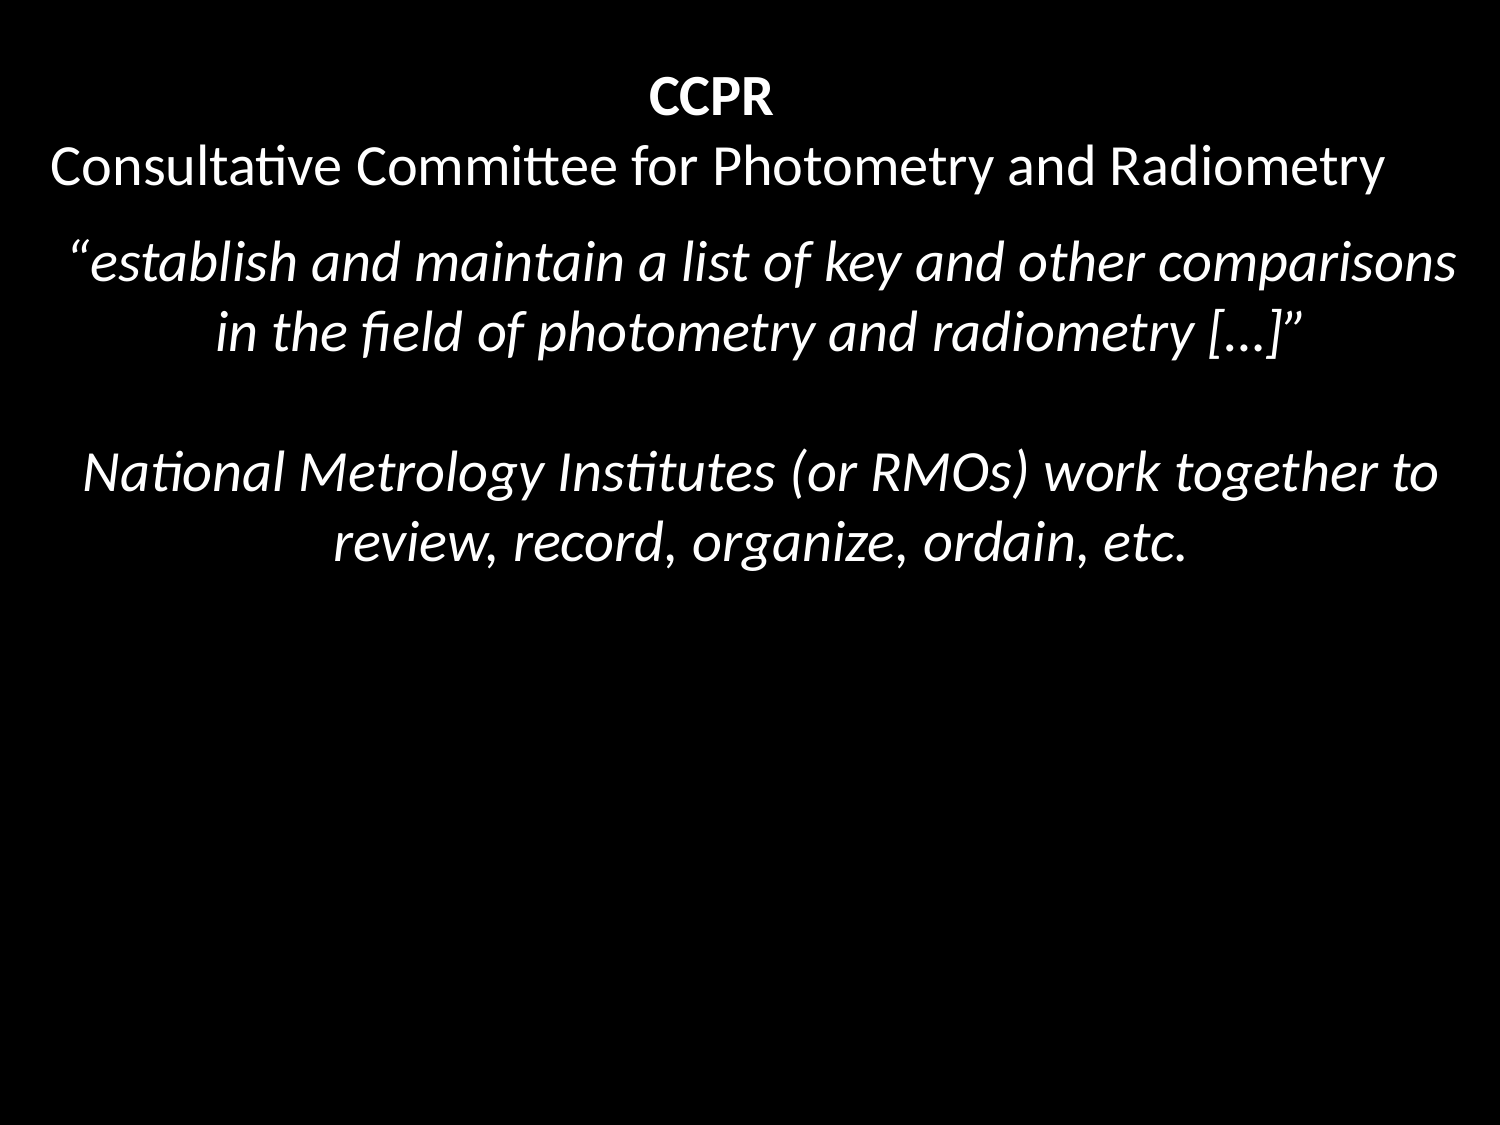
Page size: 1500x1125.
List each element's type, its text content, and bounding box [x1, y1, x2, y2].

text_box “establish and maintain a list of key and other comparisons in the field of photometry and radiometry […]” National Metrology Institutes (or RMOs) work together to review, record, organize, ordain, etc. [24, 216, 1499, 581]
text_box CCPR Consultative Committee for Photometry and Radiometry [35, 49, 1401, 205]
